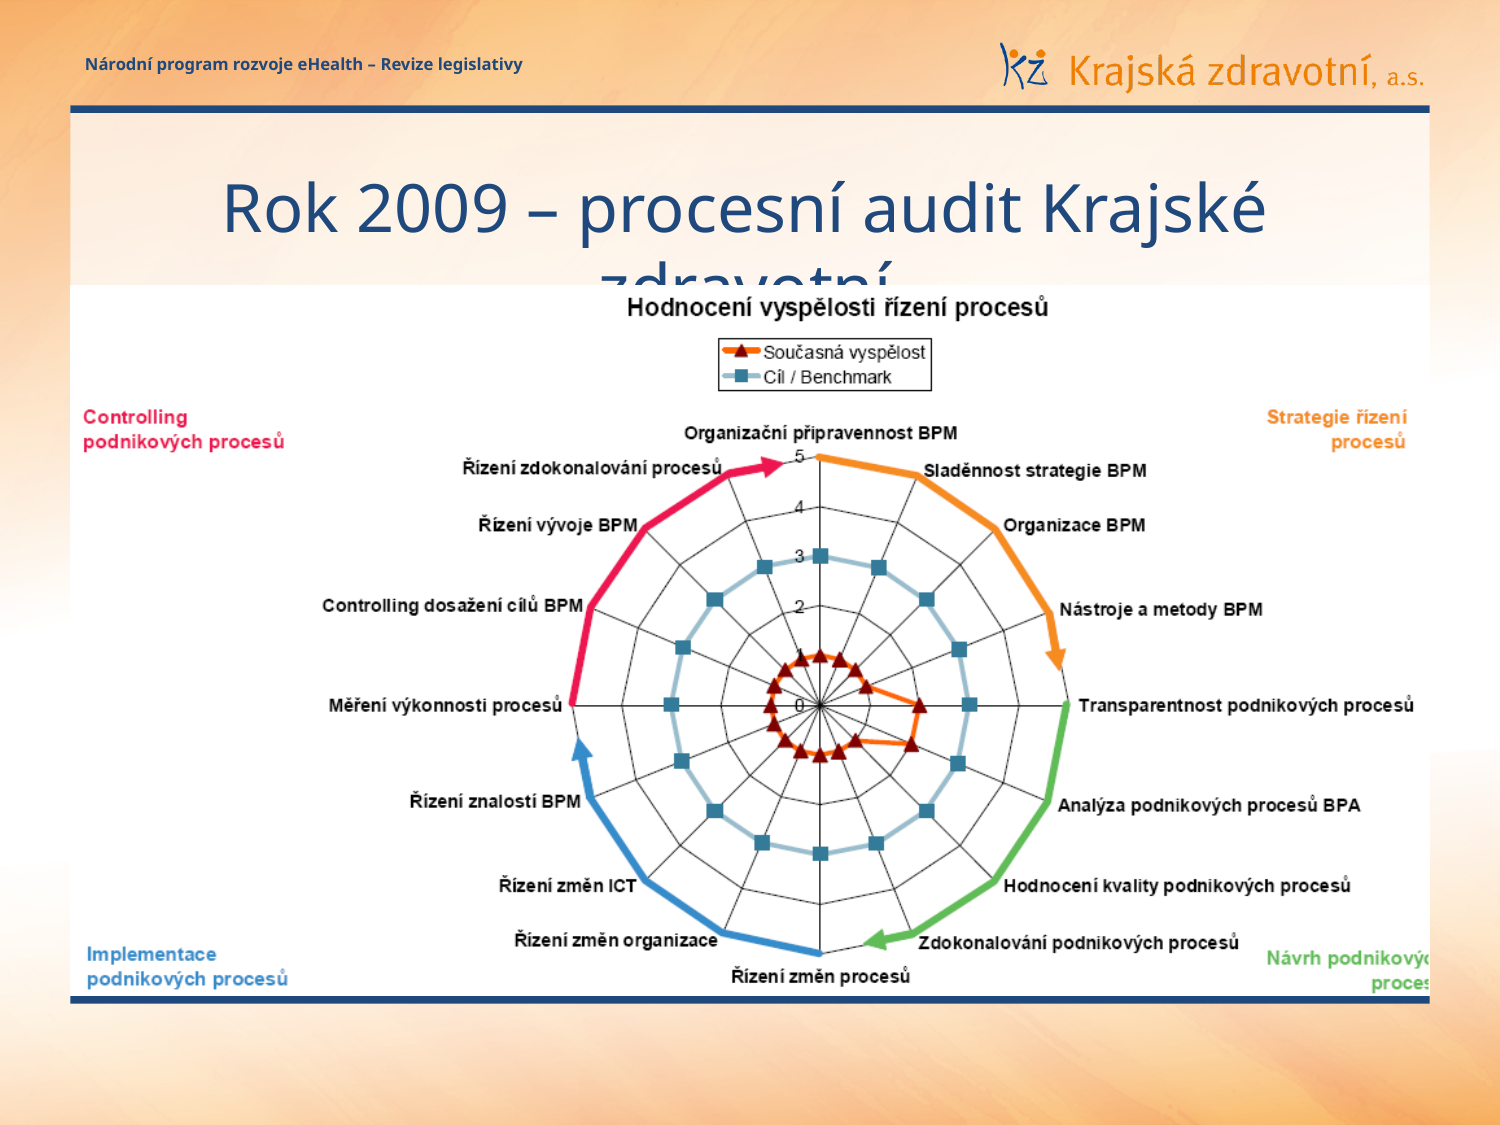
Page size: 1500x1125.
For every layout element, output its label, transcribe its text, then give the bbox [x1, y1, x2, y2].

picture [0, 0, 1500, 1125]
title Rok 2009 – procesní audit Krajské zdravotní [70, 152, 1421, 285]
